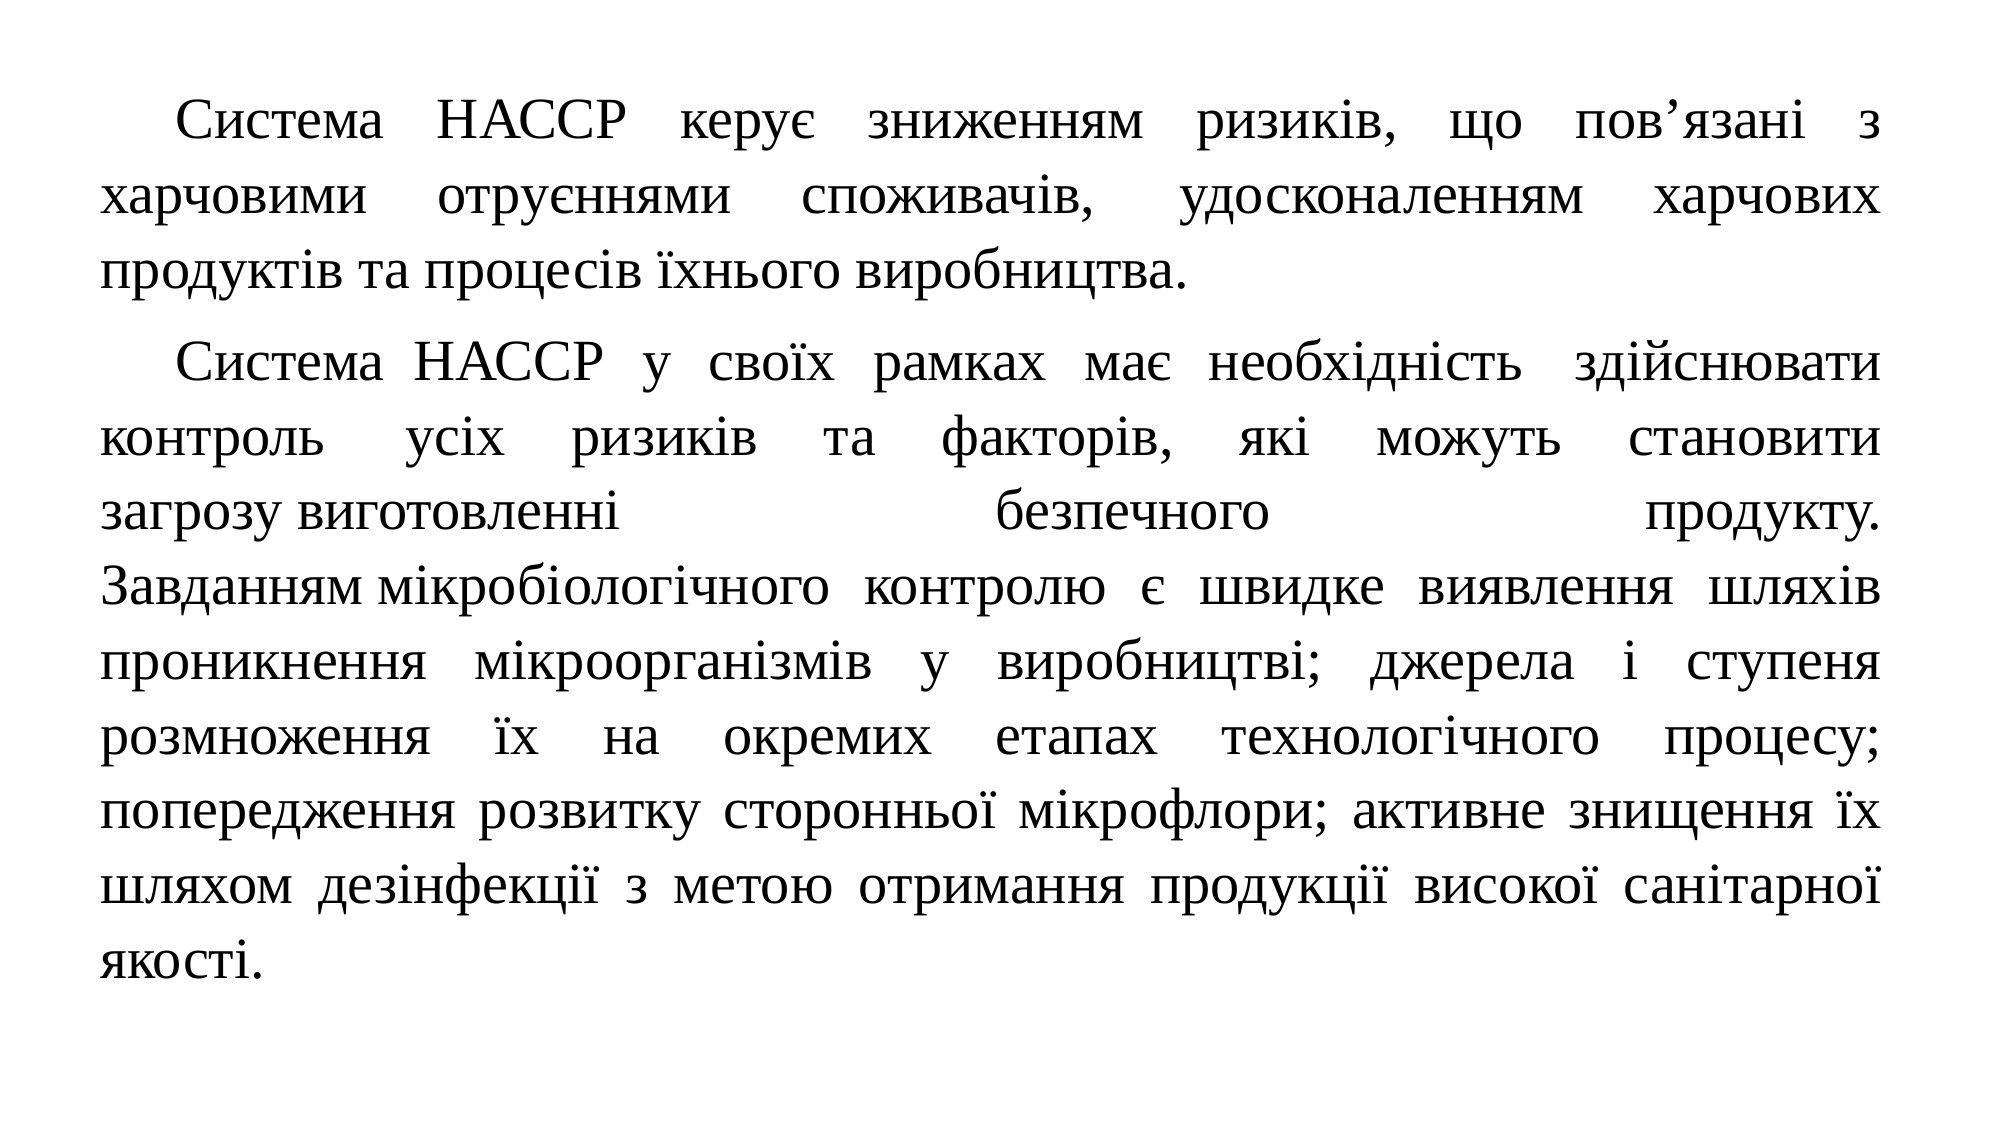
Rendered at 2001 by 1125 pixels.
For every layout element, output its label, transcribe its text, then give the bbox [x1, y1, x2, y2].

text_box Система НАССР керує зниженням ризиків, що пов’язані з харчовими отруєннями споживачів, удосконаленням харчових продуктів та процесів їхнього виробництва. Система НАССР у своїх рамках має необхідність здійснювати контроль усіх ризиків та факторів, які можуть становити загрозу виготовленні безпечного продукту. Завданням мікробіологічного контролю є швидке виявлення шляхів проникнення мікроорганізмів у виробництві; джерела і ступеня розмноження їх на окремих етапах технологічного процесу; попередження розвитку сторонньої мікрофлори; активне знищення їх шляхом дезінфекції з метою отримання продукції високої санітарної якості. [85, 68, 1898, 998]
